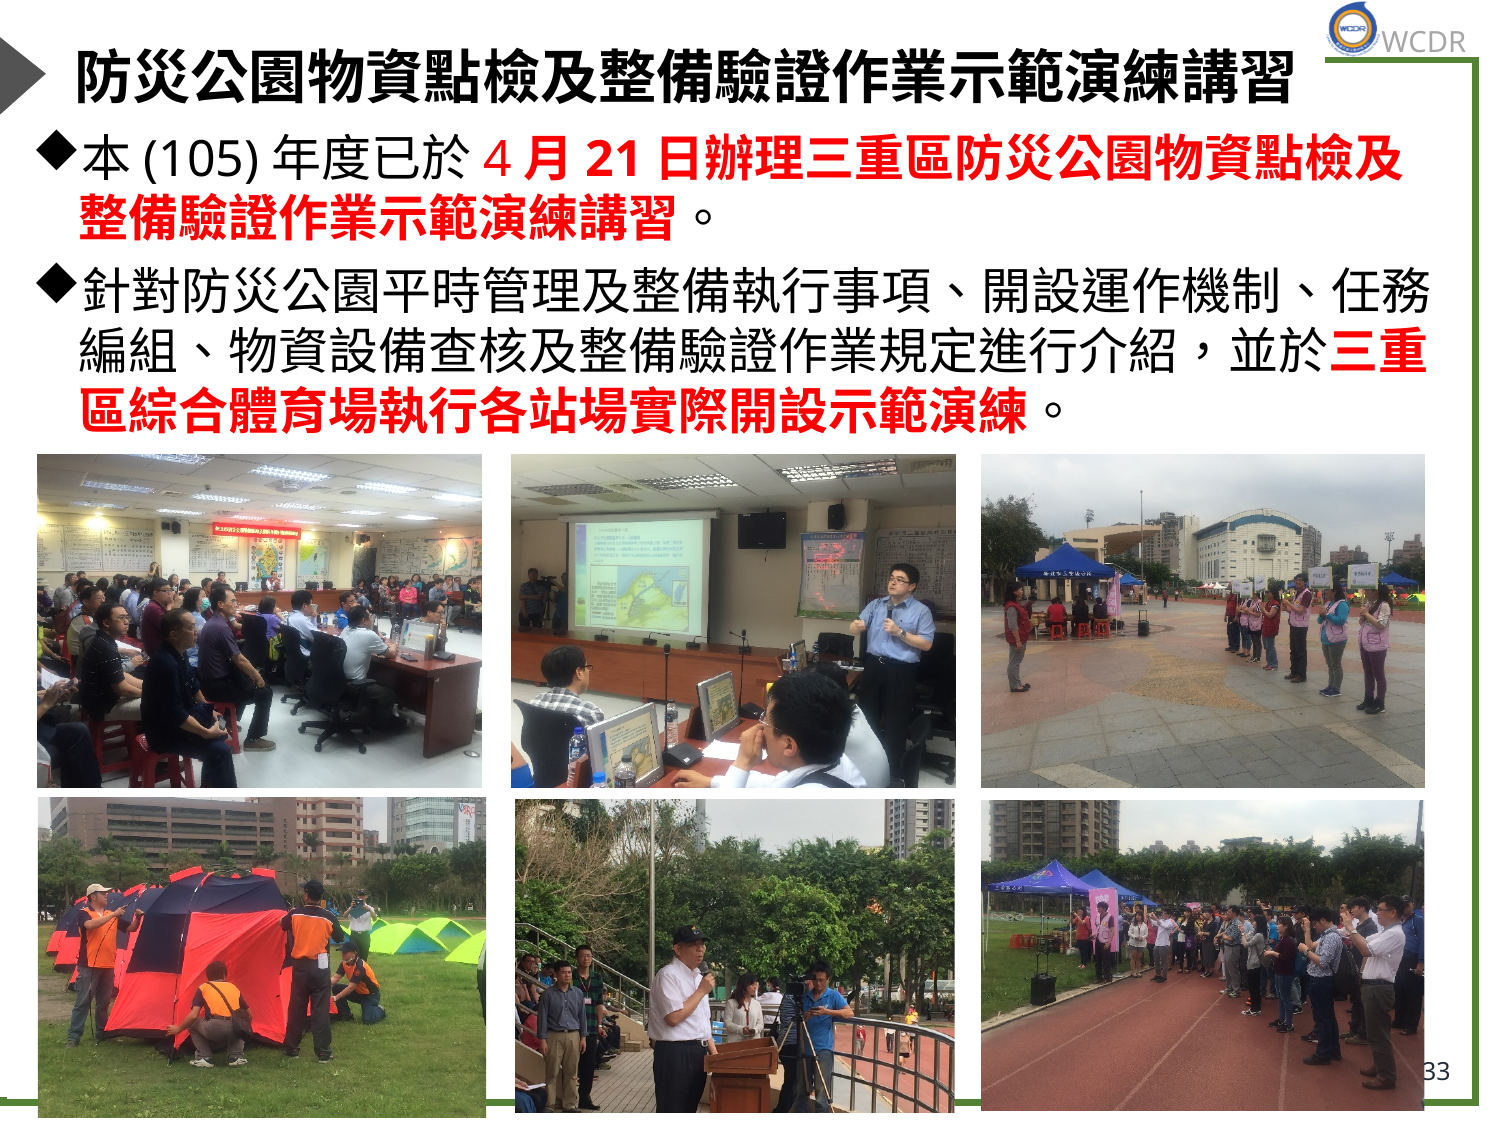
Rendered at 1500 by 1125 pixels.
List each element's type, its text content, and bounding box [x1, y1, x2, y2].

picture [981, 799, 1425, 1111]
picture [37, 797, 487, 1118]
picture [511, 454, 956, 788]
slide_number 33 [1425, 1042, 1466, 1103]
text_box 本(105)年度已於4月21日辦理三重區防災公園物資點檢及整​備驗證作業示範演練講習。 針對防災公園平時管理及整備執行事項、開設運作機制、任務編組、物資設備查核及整備驗證作業規定進行介紹，並於三重區綜合體育場執行各站場實際開設示範演練。 [17, 119, 1450, 447]
picture [37, 454, 482, 788]
picture [981, 454, 1425, 788]
picture [515, 799, 955, 1113]
title 防災公園物資點檢及整​備驗證作業示範演練講習 [59, 21, 1325, 119]
picture [1323, 0, 1383, 60]
